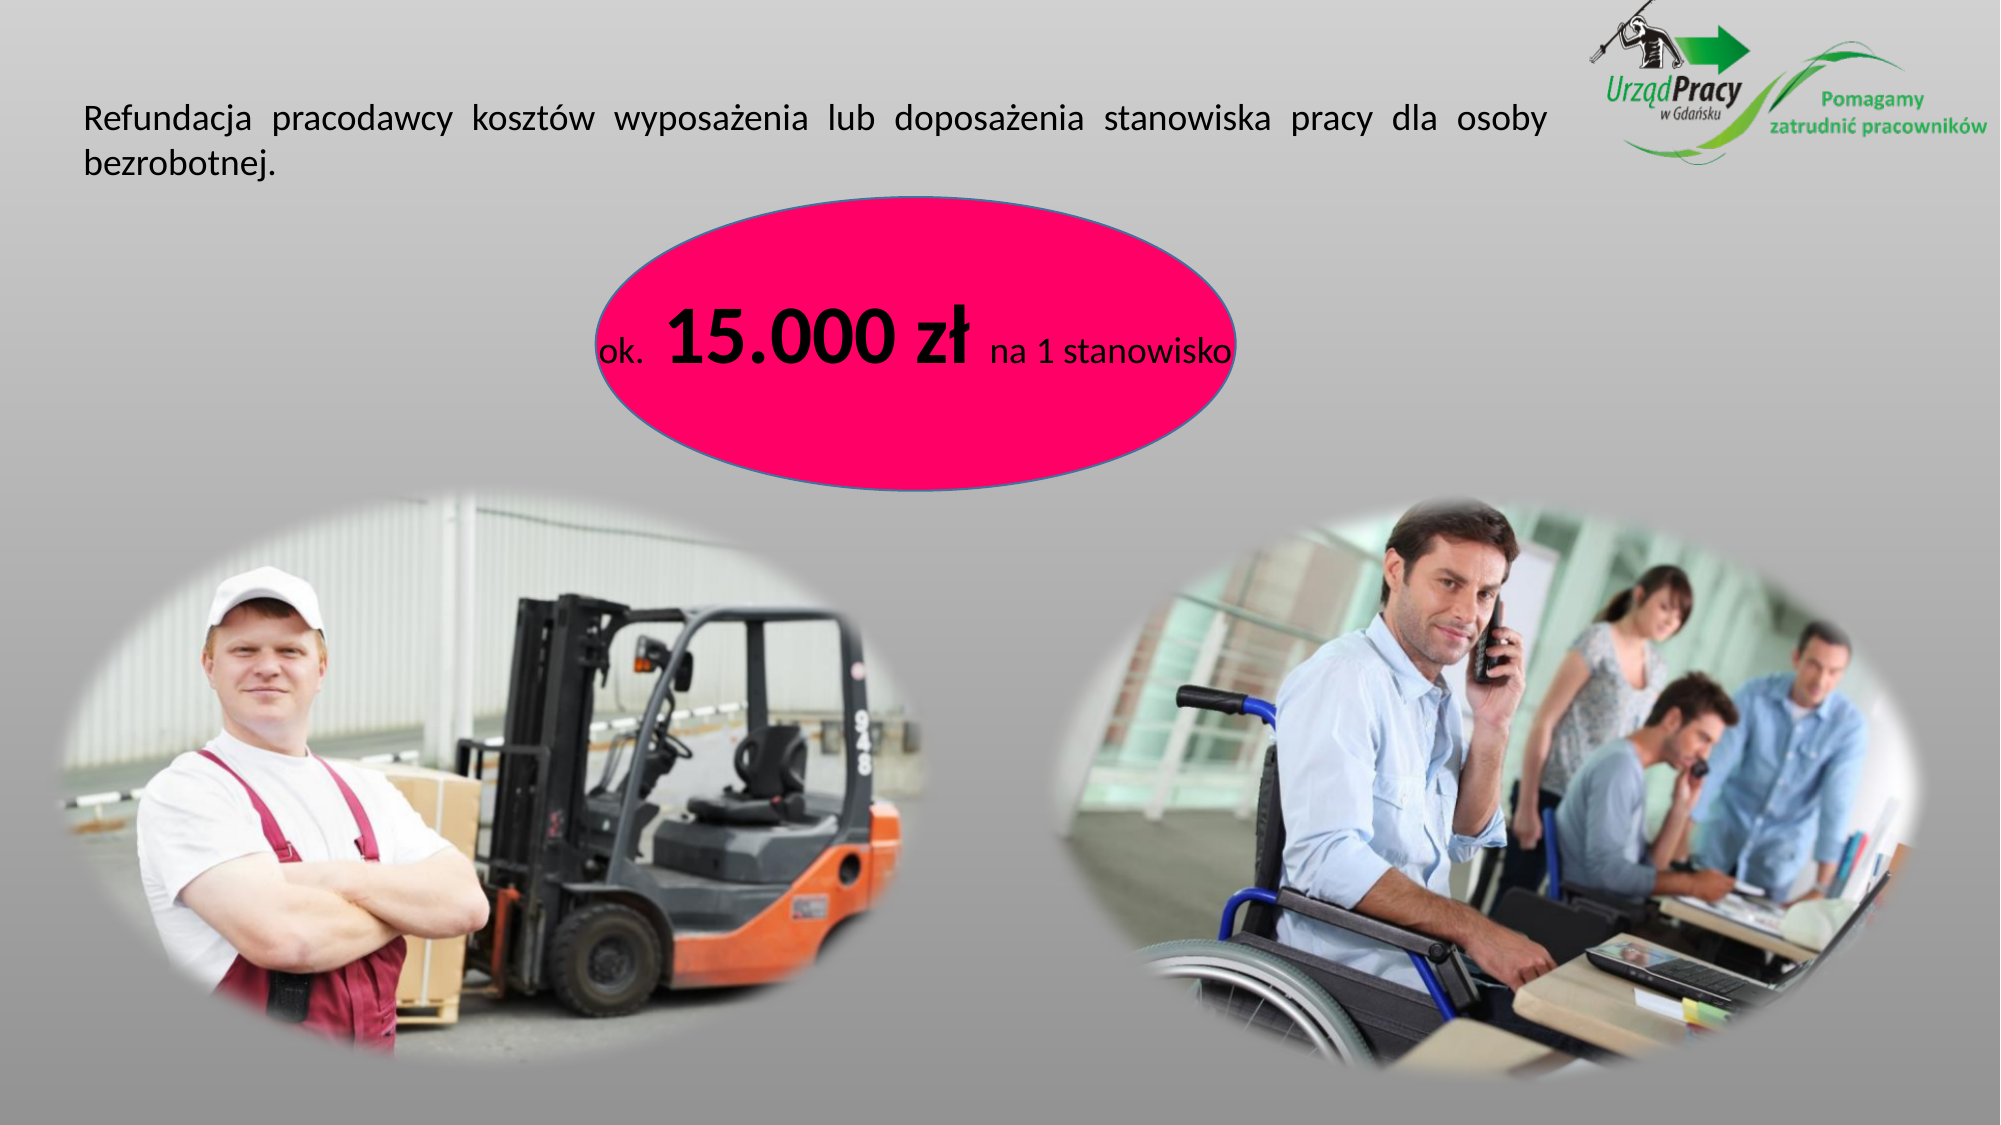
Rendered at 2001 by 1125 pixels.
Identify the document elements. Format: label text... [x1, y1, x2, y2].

text_box [0, 0, 2000, 1125]
text_box Refundacja pracodawcy kosztów wyposażenia lub doposażenia stanowiska pracy dla osoby bezrobotnej. [68, 85, 1564, 191]
picture [1037, 490, 1935, 1089]
text_box [633, 196, 1198, 273]
text_box [609, 388, 1223, 492]
picture [45, 479, 941, 1076]
picture [1589, 0, 1987, 165]
text_box ok. 15.000 zł na 1 stanowisko [570, 273, 1261, 388]
